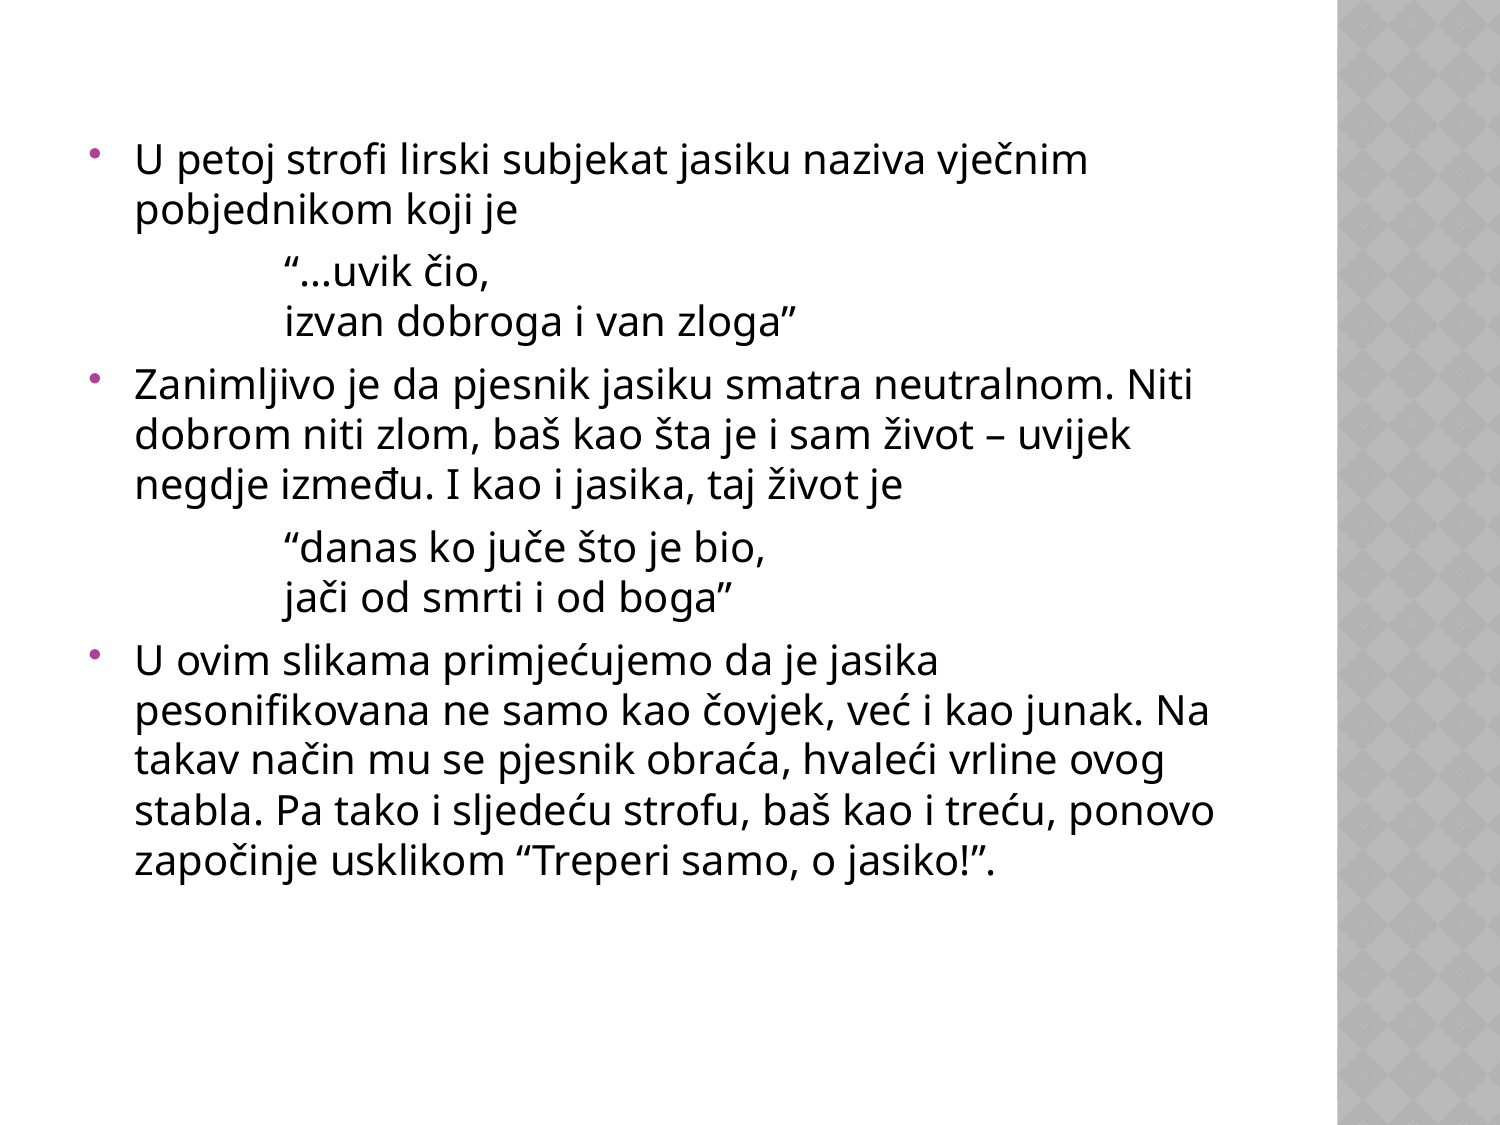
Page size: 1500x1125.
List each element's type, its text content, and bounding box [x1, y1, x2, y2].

list U petoj strofi lirski subjekat jasiku naziva vječnim pobjednikom koji je “…uvik čio, izvan dobroga i van zloga” Zanimljivo je da pjesnik jasiku smatra neutralnom. Niti dobrom niti zlom, baš kao šta je i sam život – uvijek negdje između. I kao i jasika, taj život je “danas ko juče što je bio, jači od smrti i od boga” U ovim slikama primjećujemo da je jasika pesonifikovana ne samo kao čovjek, već i kao junak. Na takav način mu se pjesnik obraća, hvaleći vrline ovog stabla. Pa tako i sljedeću strofu, baš kao i treću, ponovo započinje usklikom “Treperi samo, o jasiko!”. [75, 125, 1263, 1059]
